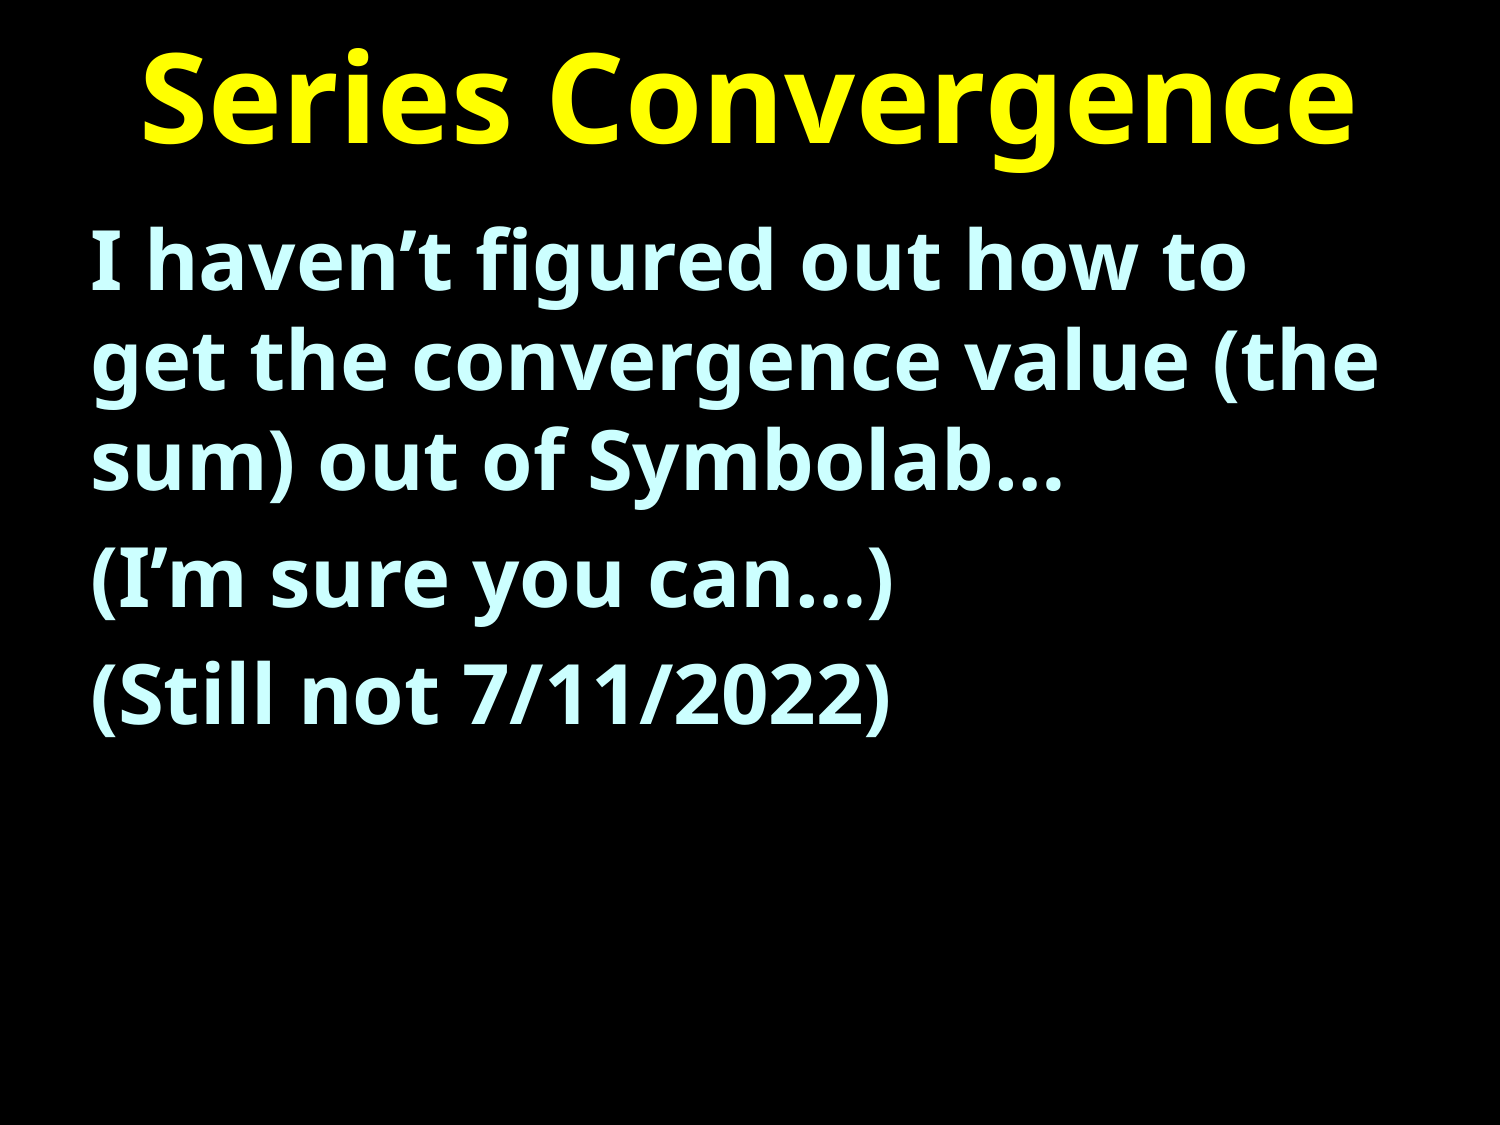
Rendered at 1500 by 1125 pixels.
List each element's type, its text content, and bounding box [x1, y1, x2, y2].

title Series Convergence [0, 0, 1500, 188]
list I haven’t figured out how to get the convergence value (the sum) out of Symbolab… (I’m sure you can…) (Still not 7/11/2022) [75, 200, 1425, 1125]
